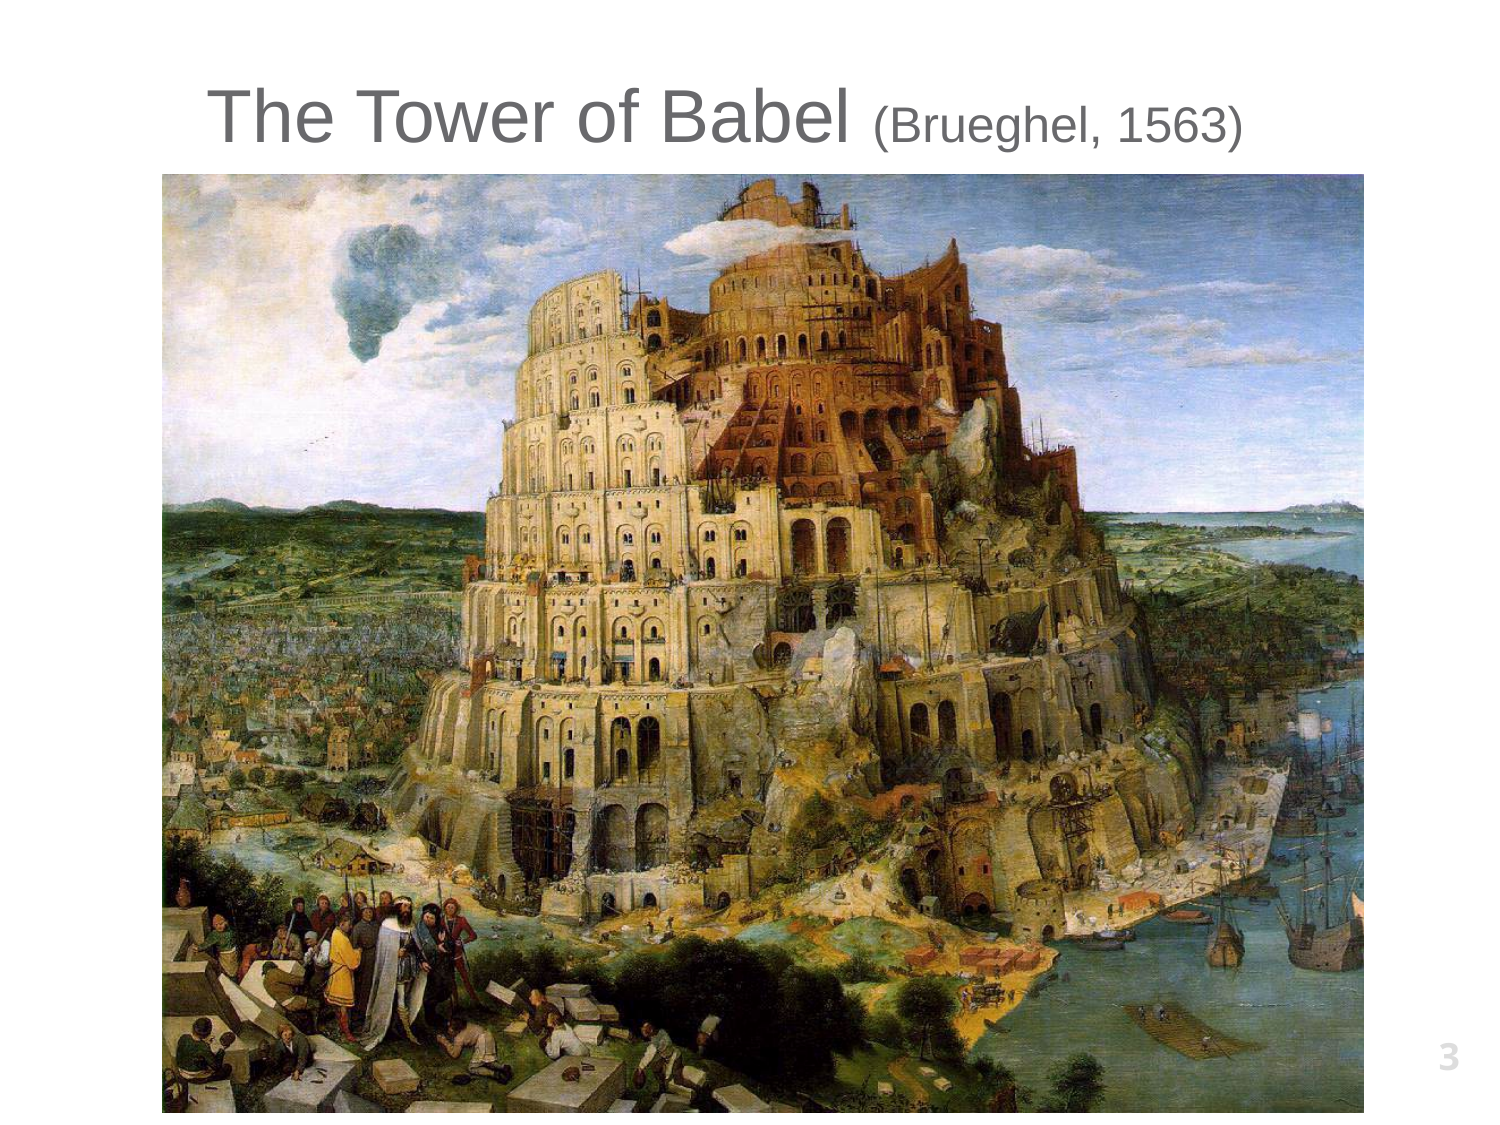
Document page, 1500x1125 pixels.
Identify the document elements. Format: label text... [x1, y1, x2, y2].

slide_number 3 [1368, 1025, 1476, 1104]
title The Tower of Babel (Brueghel, 1563) [88, 62, 1364, 163]
picture [162, 174, 1364, 1113]
